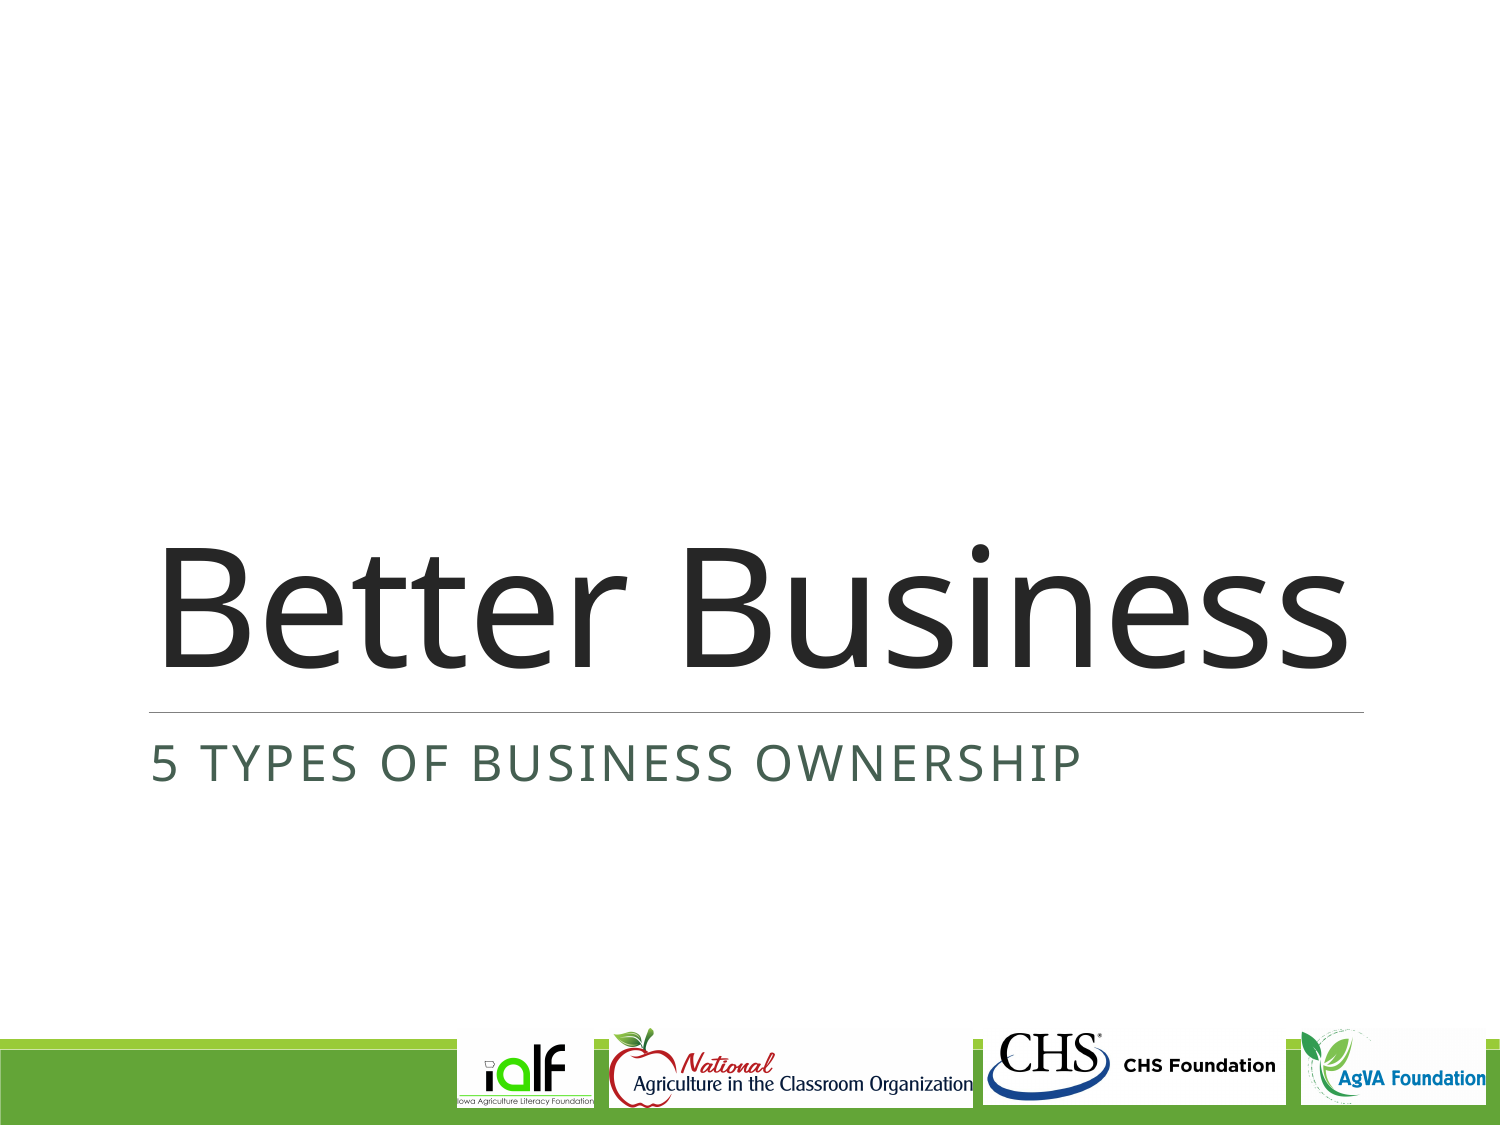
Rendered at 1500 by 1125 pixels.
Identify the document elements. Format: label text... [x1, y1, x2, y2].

picture [1300, 1028, 1486, 1106]
title Better Business [135, 124, 1373, 710]
subtitle 5 types of Business Ownership [135, 730, 1373, 919]
picture [982, 1028, 1286, 1106]
picture [456, 1028, 595, 1109]
picture [609, 1028, 973, 1109]
